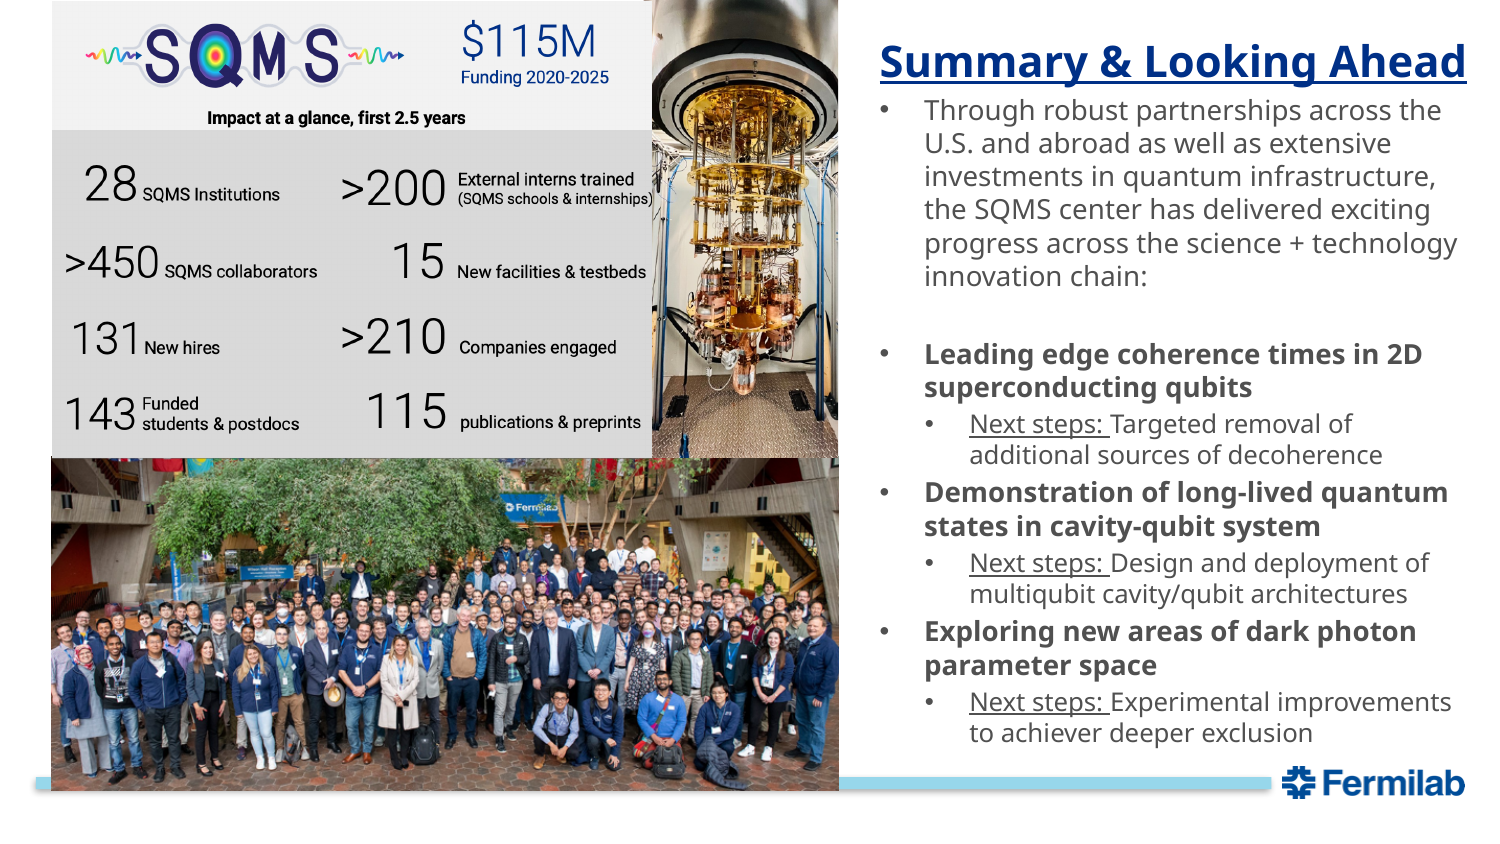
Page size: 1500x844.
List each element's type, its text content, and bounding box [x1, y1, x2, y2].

picture [1282, 777, 1465, 799]
text_box Summary & Looking Ahead Through robust partnerships across the U.S. and abroad as well as extensive investments in quantum infrastructure, the SQMS center has delivered exciting progress across the science + technology innovation chain: Leading edge coherence times in 2D superconducting qubits Next steps: Targeted removal of additional sources of decoherence Demonstration of long-lived quantum states in cavity-qubit system Next steps: Design and deployment of multiqubit cavity/qubit architectures Exploring new areas of dark photon parameter space Next steps: Experimental improvements to achiever deeper exclusion [852, 34, 1473, 777]
picture [36, 0, 839, 792]
